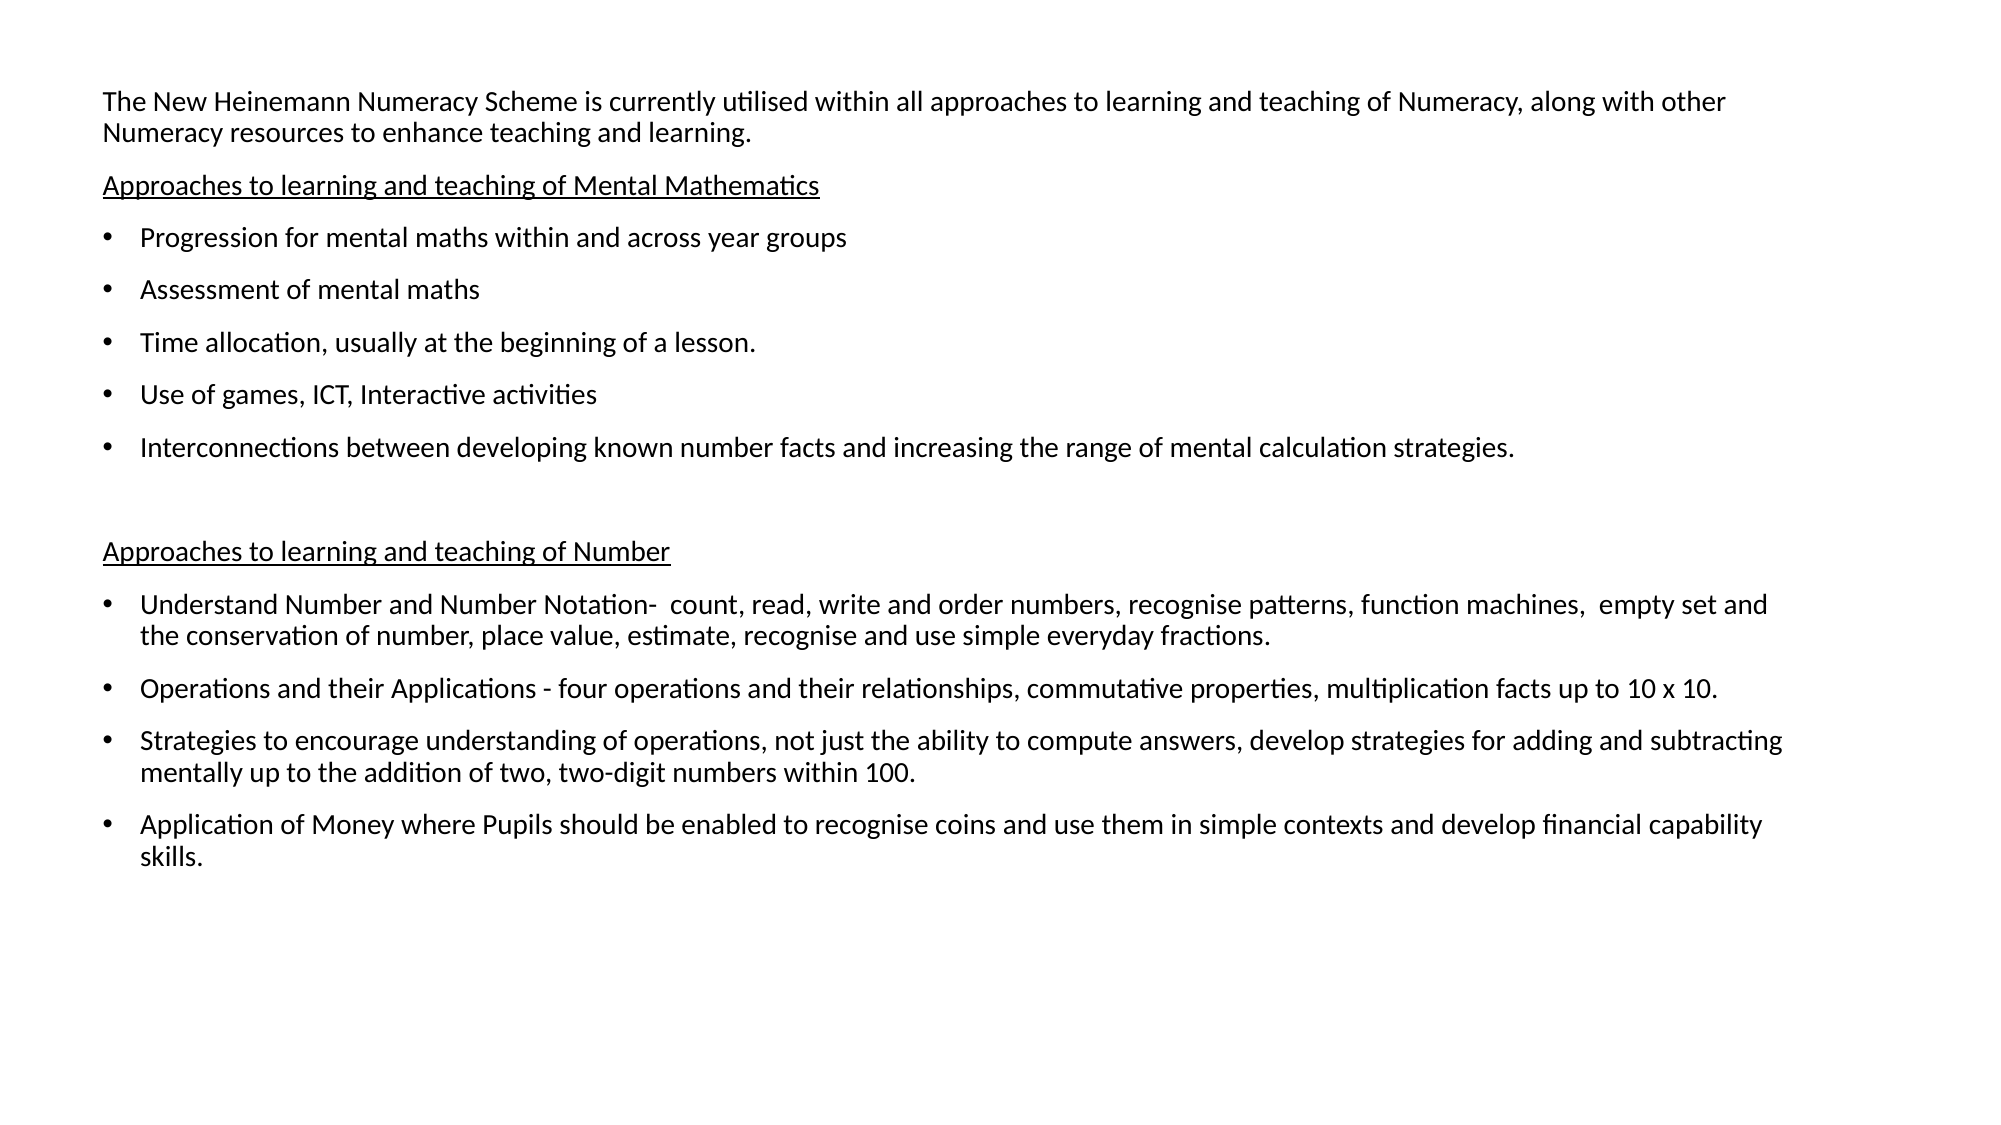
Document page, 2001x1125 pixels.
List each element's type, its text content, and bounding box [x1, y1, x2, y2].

list The New Heinemann Numeracy Scheme is currently utilised within all approaches to learning and teaching of Numeracy, along with other Numeracy resources to enhance teaching and learning. Approaches to learning and teaching of Mental Mathematics Progression for mental maths within and across year groups Assessment of mental maths Time allocation, usually at the beginning of a lesson. Use of games, ICT, Interactive activities Interconnections between developing known number facts and increasing the range of mental calculation strategies. Approaches to learning and teaching of Number Understand Number and Number Notation- count, read, write and order numbers, recognise patterns, function machines, empty set and the conservation of number, place value, estimate, recognise and use simple everyday fractions. Operations and their Applications - four operations and their relationships, commutative properties, multiplication facts up to 10 x 10. Strategies to encourage understanding of operations, not just the ability to compute answers, develop strategies for adding and subtracting mentally up to the addition of two, two-digit numbers within 100. Application of Money where Pupils should be enabled to recognise coins and use them in simple contexts and develop financial capability skills. [87, 78, 1813, 932]
